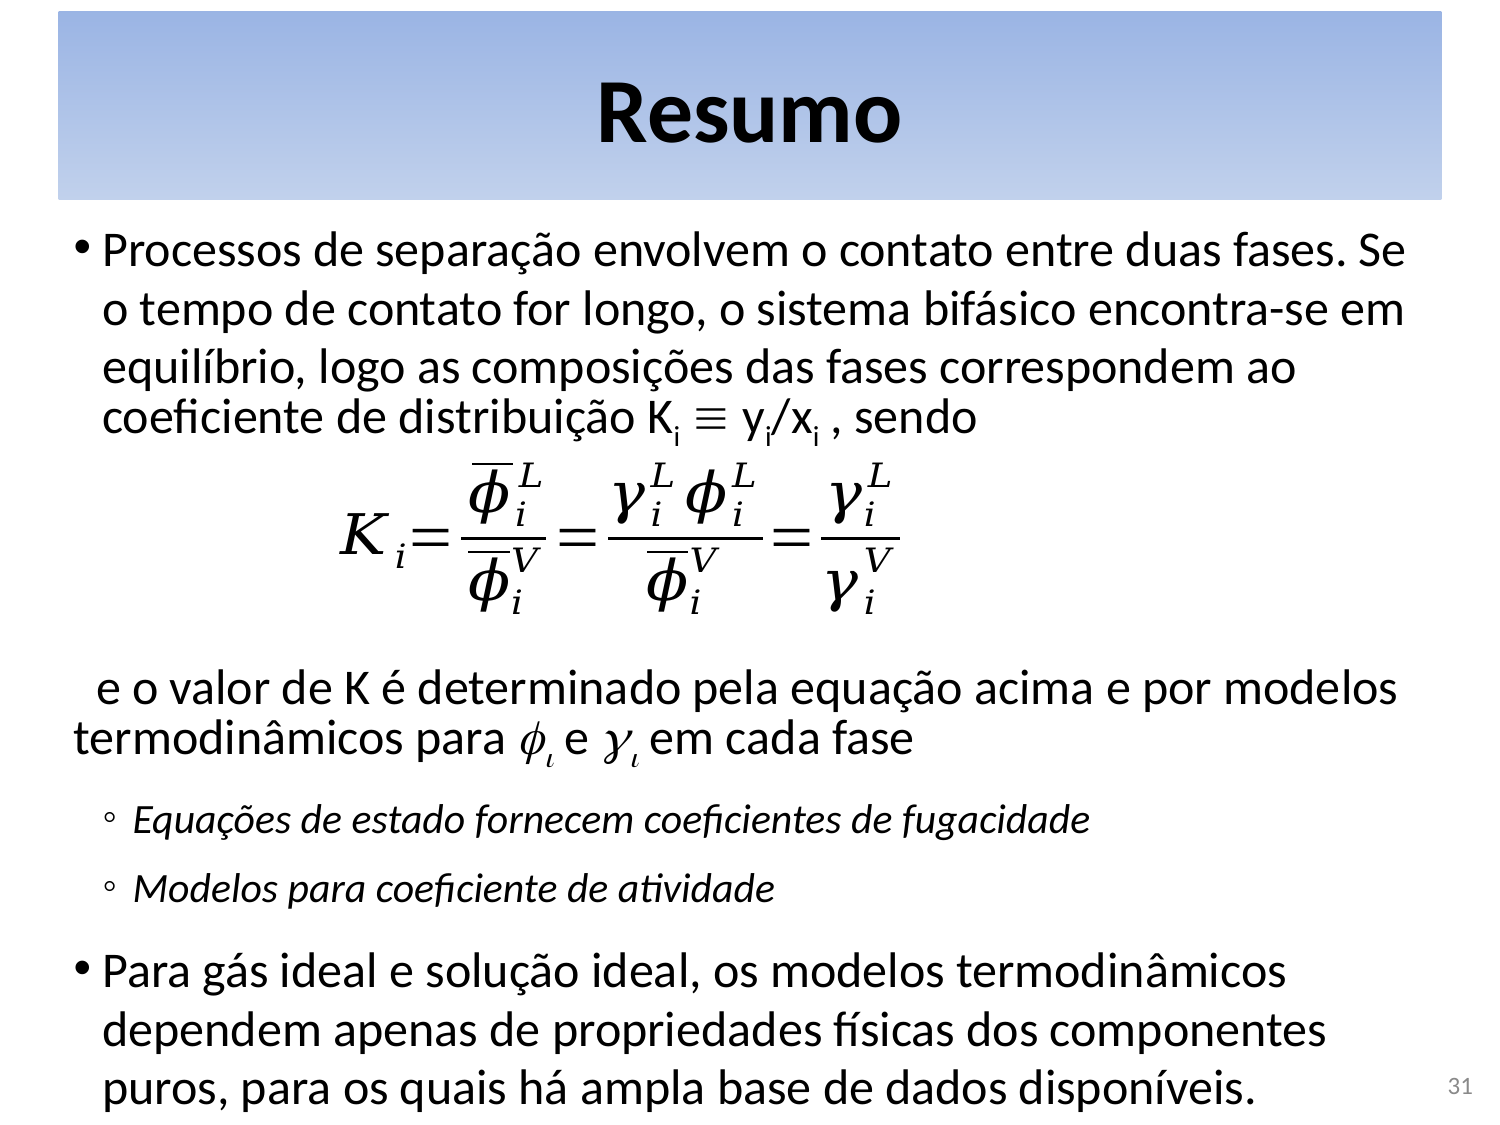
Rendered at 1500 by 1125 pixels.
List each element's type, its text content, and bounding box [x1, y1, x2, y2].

list Processos de separação envolvem o contato entre duas fases. Se o tempo de contato for longo, o sistema bifásico encontra-se em equilíbrio, logo as composições das fases correspondem ao coeficiente de distribuição Ki  yi/xi , sendo e o valor de K é determinado pela equação acima e por modelos termodinâmicos para fi e gi em cada fase Equações de estado fornecem coeficientes de fugacidade Modelos para coeficiente de atividade Para gás ideal e solução ideal, os modelos termodinâmicos dependem apenas de propriedades físicas dos componentes puros, para os quais há ampla base de dados disponíveis. [58, 210, 1442, 1102]
title Resumo [58, 11, 1442, 200]
slide_number 31 [1138, 1054, 1489, 1115]
